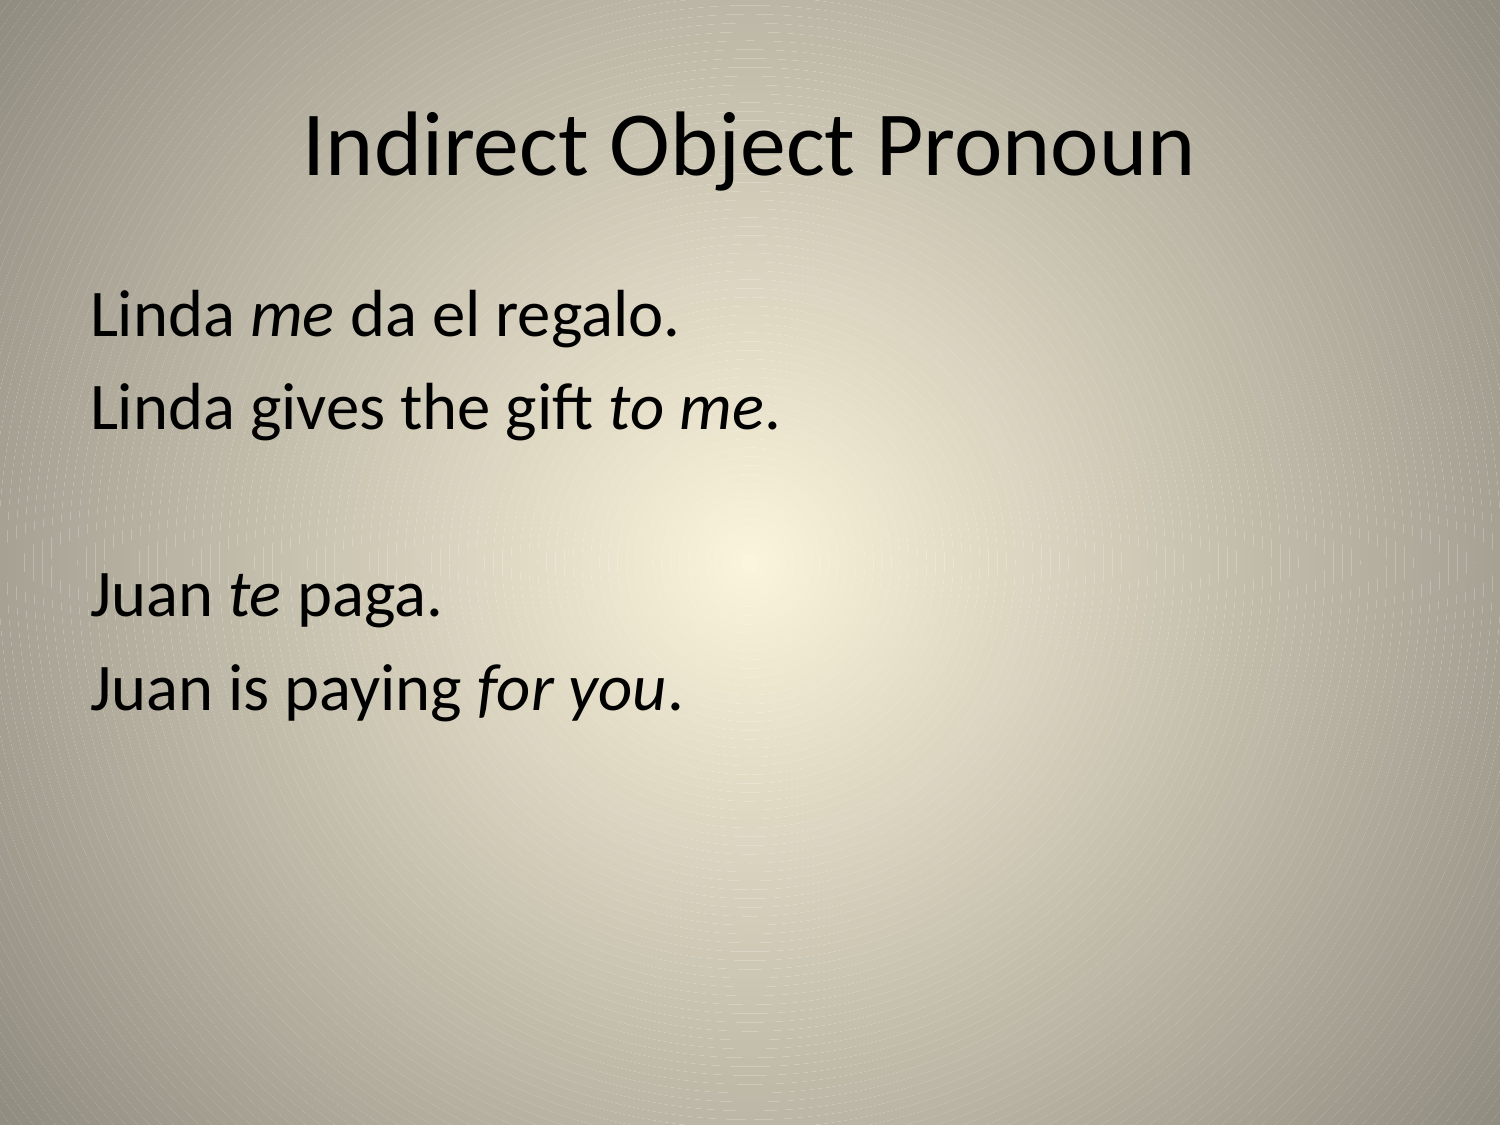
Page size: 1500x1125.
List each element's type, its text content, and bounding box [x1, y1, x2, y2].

list Linda me da el regalo. Linda gives the gift to me. Juan te paga. Juan is paying for you. [75, 262, 1425, 1005]
title Indirect Object Pronoun [75, 45, 1425, 233]
